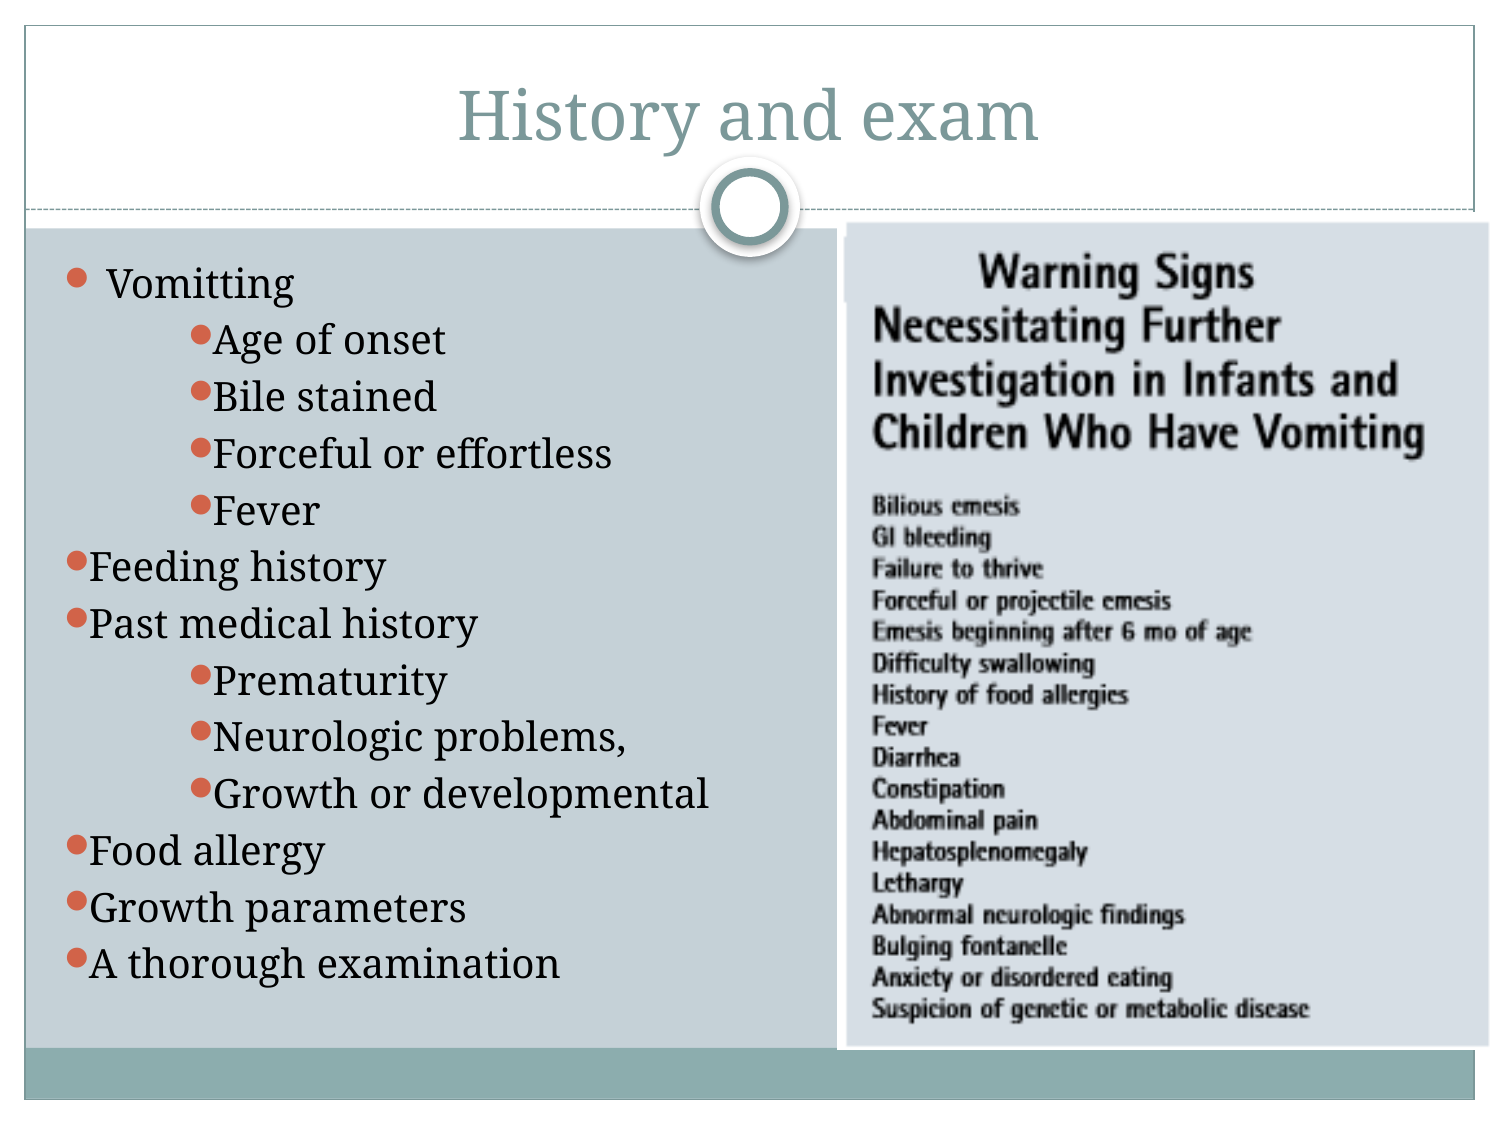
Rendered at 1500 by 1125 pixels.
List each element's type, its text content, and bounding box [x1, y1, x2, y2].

list Vomitting Age of onset Bile stained Forceful or effortless Fever Feeding history Past medical history Prematurity Neurologic problems, Growth or developmental Food allergy Growth parameters A thorough examination [49, 250, 830, 1001]
title History and exam [49, 37, 1450, 162]
picture [837, 212, 1500, 1051]
